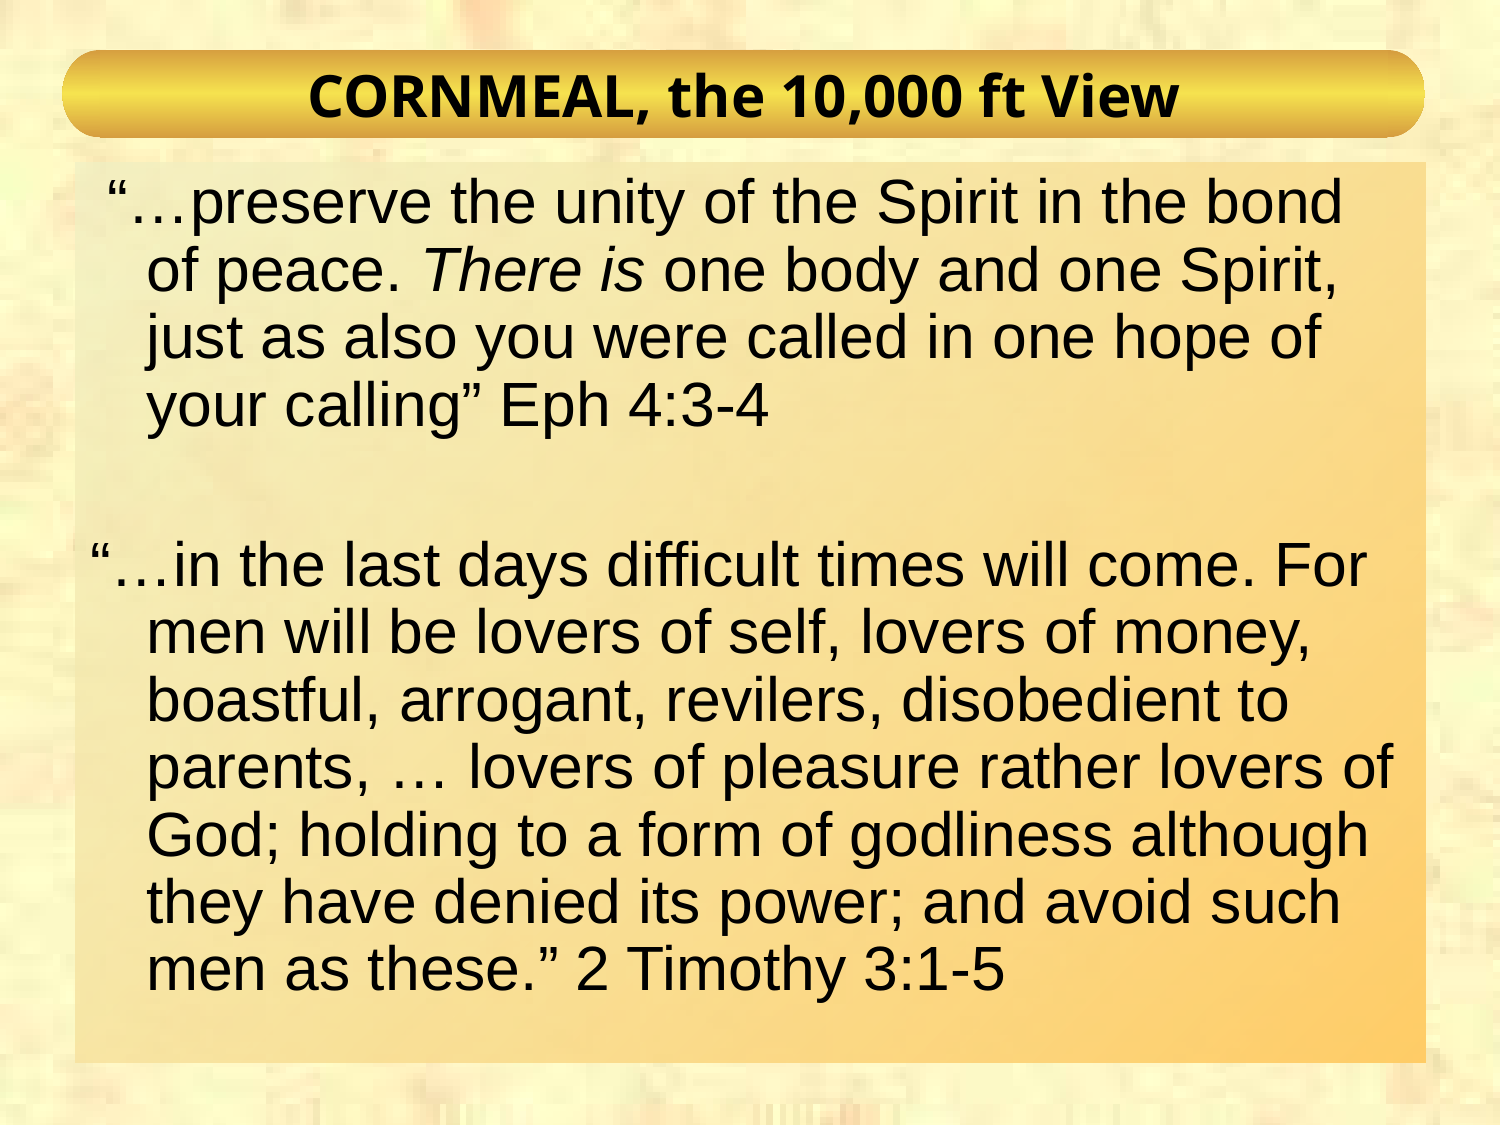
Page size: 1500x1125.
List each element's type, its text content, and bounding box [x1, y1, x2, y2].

picture [0, 0, 1500, 1125]
list “…preserve the unity of the Spirit in the bond of peace. There is one body and one Spirit, just as also you were called in one hope of your calling” Eph 4:3-4 “…in the last days difficult times will come. For men will be lovers of self, lovers of money, boastful, arrogant, revilers, disobedient to parents, … lovers of pleasure rather lovers of God; holding to a form of godliness although they have denied its power; and avoid such men as these.” 2 Timothy 3:1-5 [75, 162, 1425, 1063]
title CORNMEAL, the 10,000 ft View [99, 50, 1388, 138]
